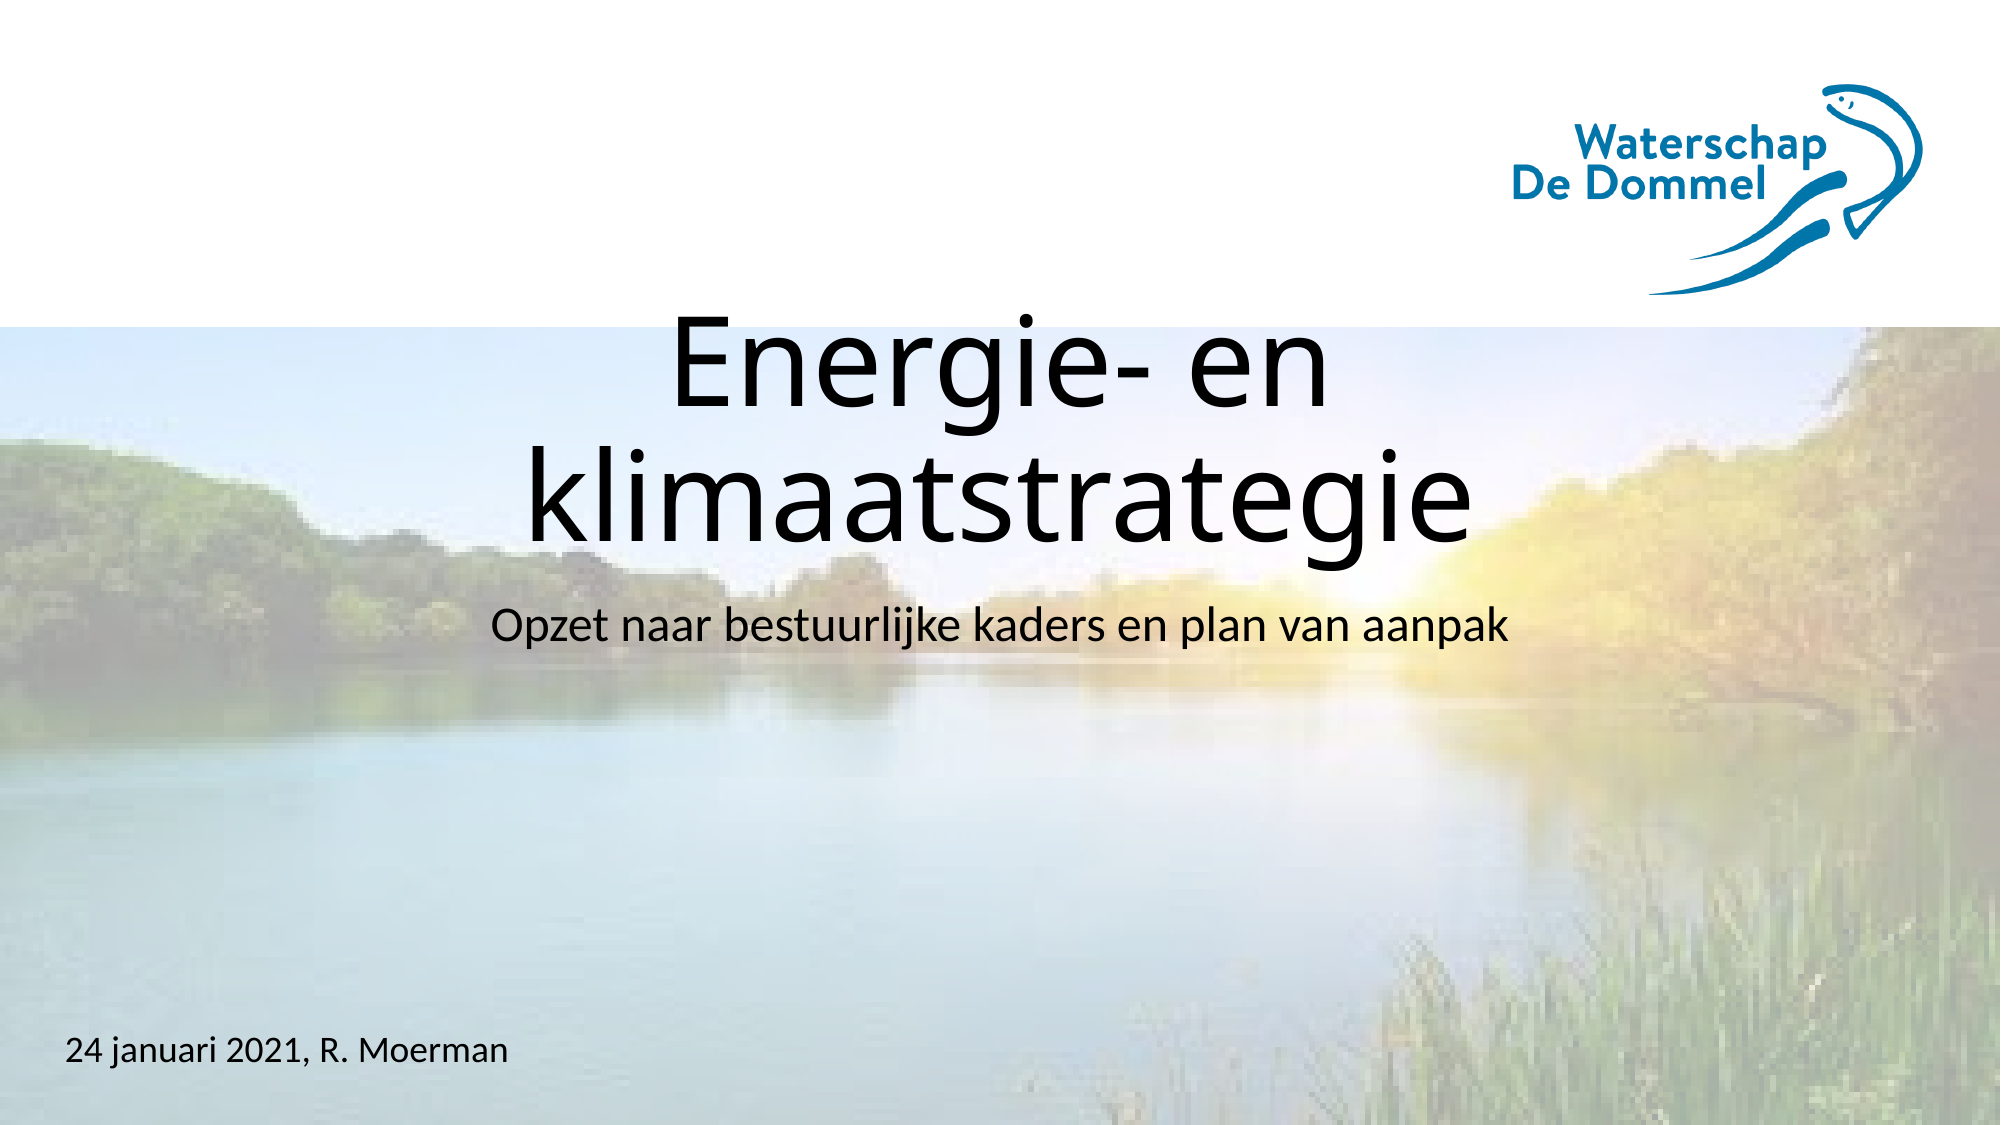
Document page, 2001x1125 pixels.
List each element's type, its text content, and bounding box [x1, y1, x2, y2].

title Energie- en klimaatstrategie [249, 184, 1750, 327]
picture [1503, 33, 1938, 309]
picture [0, 327, 2000, 1125]
